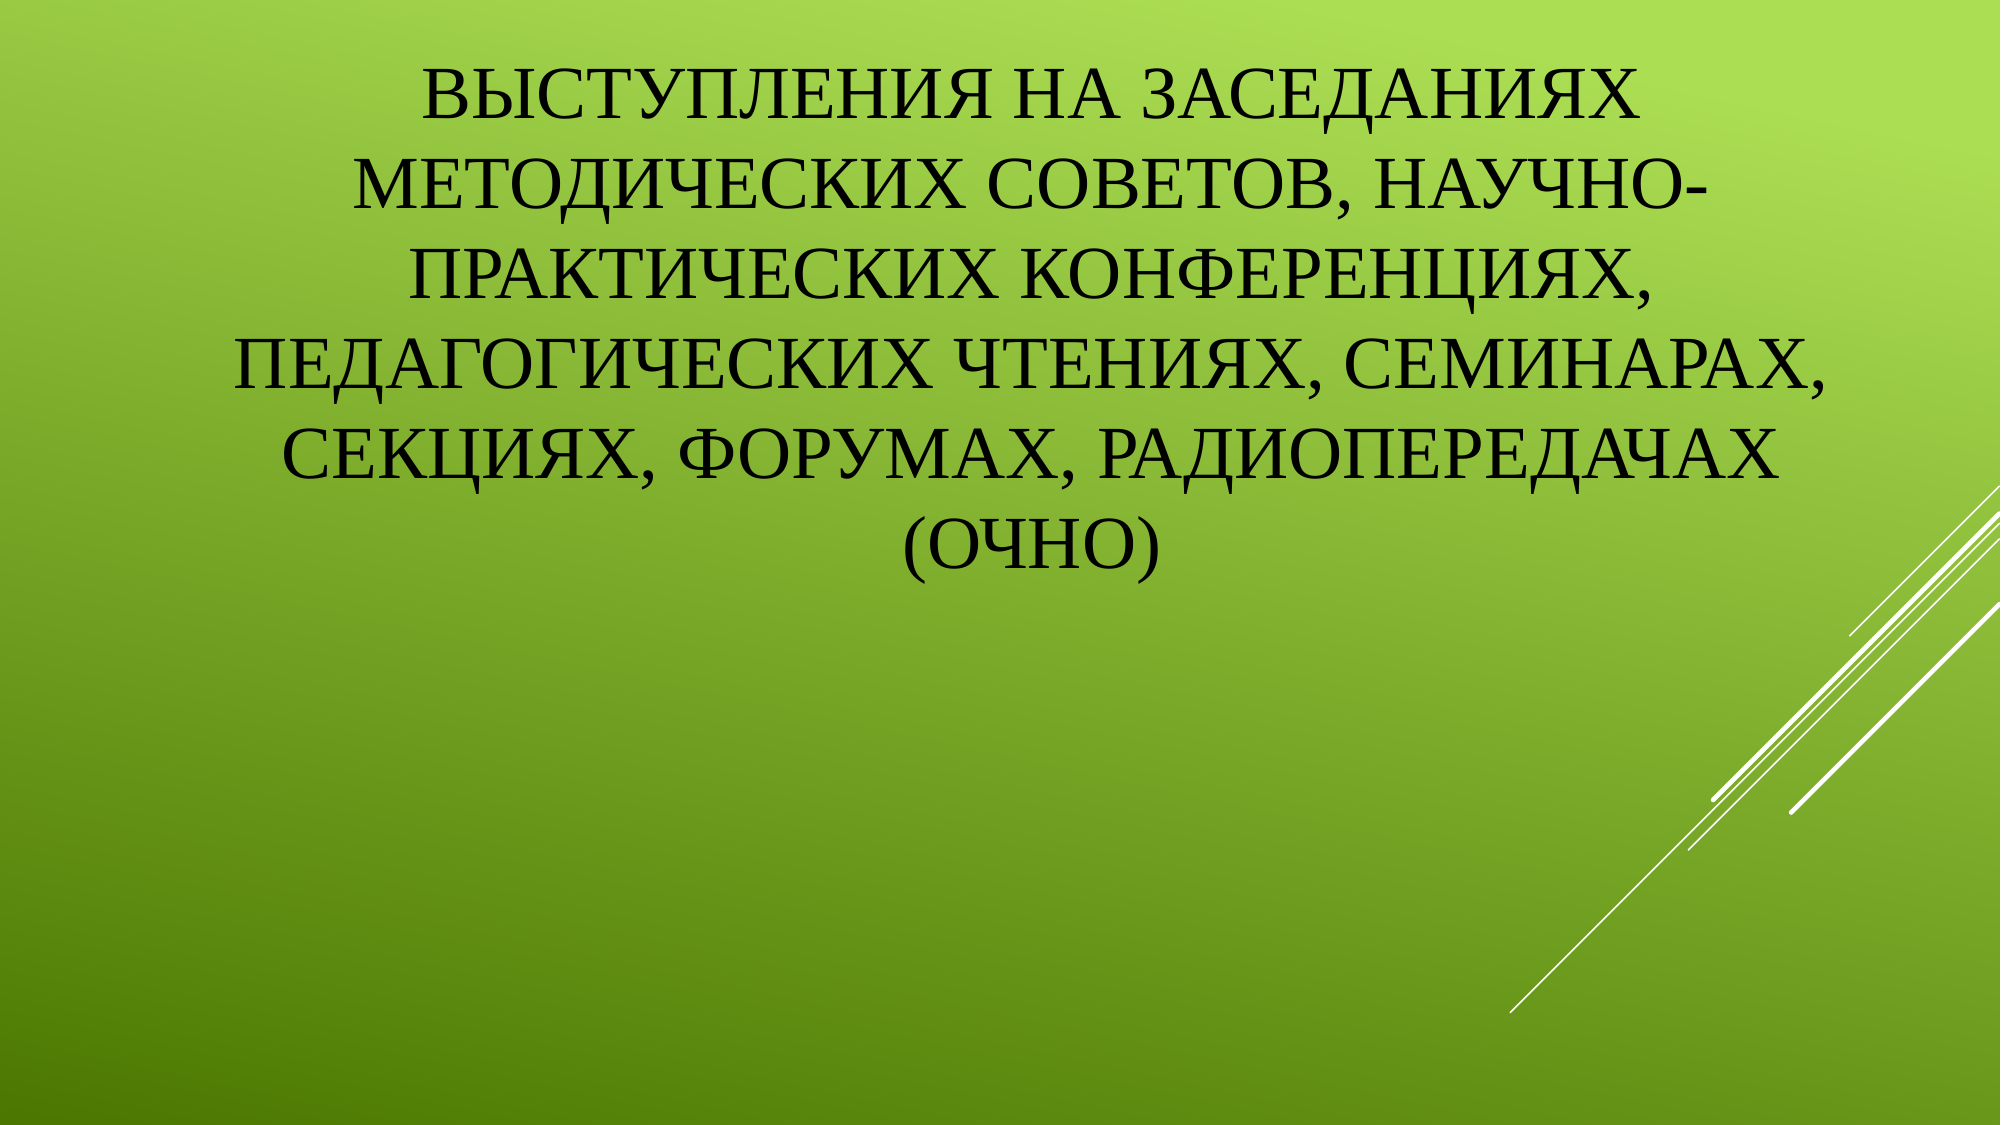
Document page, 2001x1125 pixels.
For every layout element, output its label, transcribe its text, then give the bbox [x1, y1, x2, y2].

text_box Выступления на заседаниях методических советов, научно-практических конференциях, педагогических чтениях, семинарах, секциях, форумах, радиопередачах (очно) [183, 35, 1880, 664]
